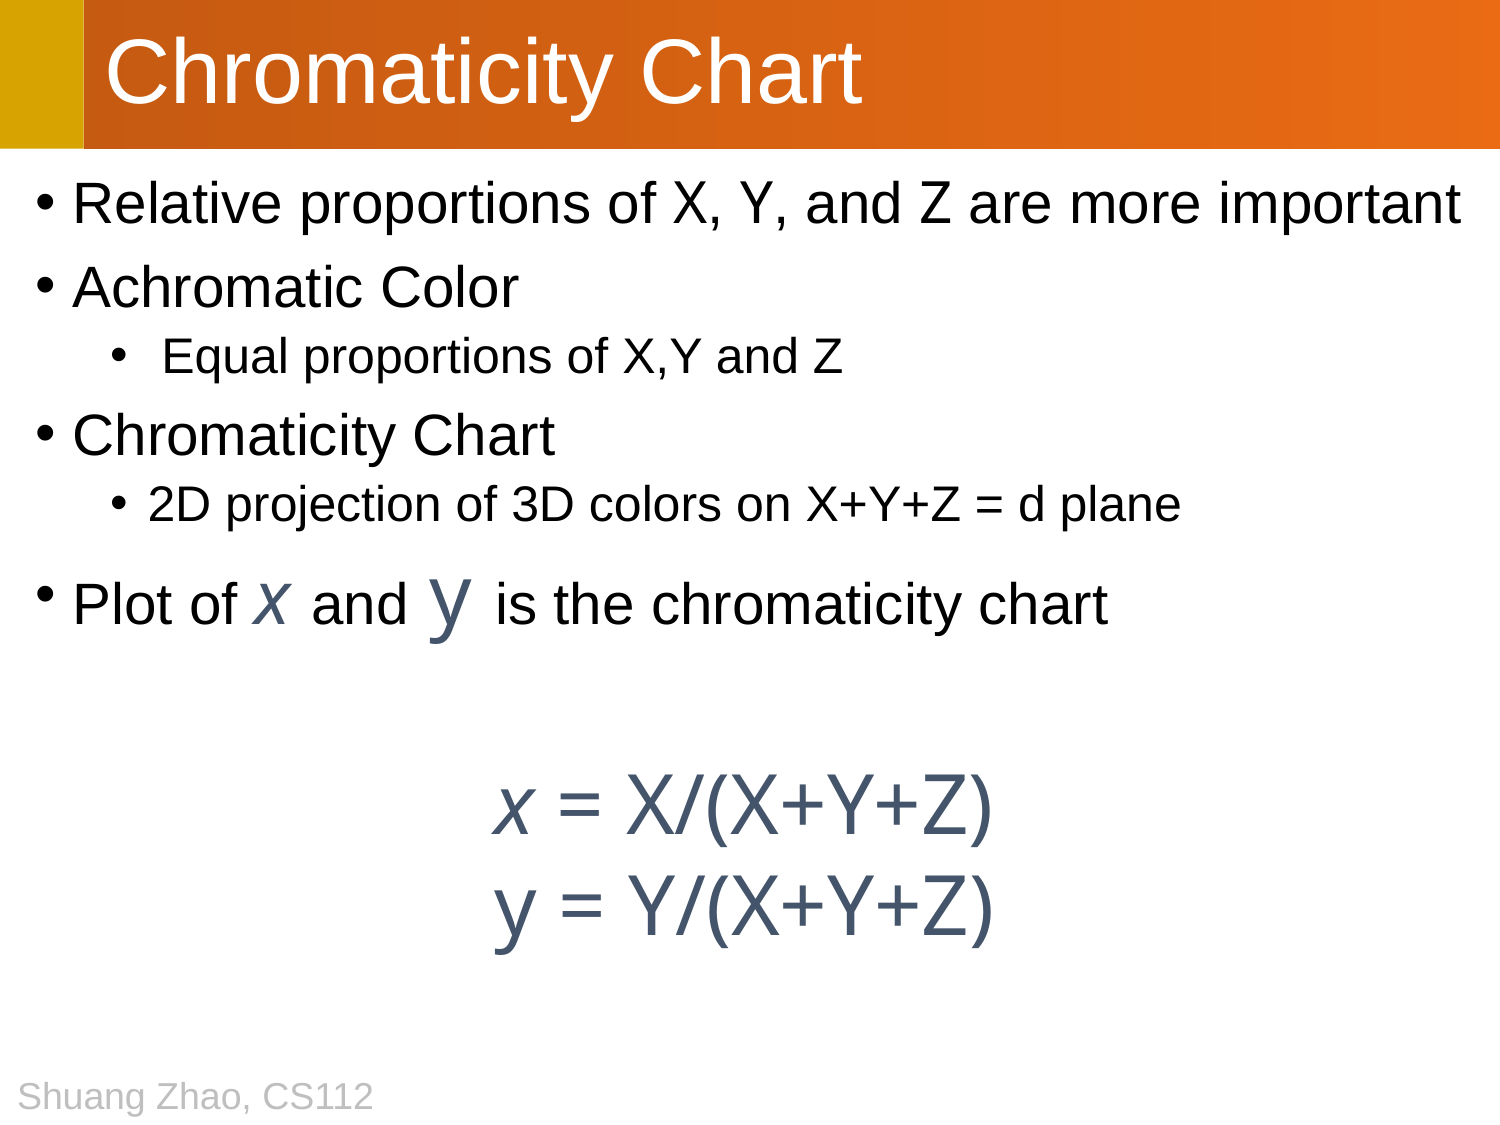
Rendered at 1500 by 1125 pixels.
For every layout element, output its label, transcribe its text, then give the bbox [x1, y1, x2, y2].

list Relative proportions of X, Y, and Z are more important Achromatic Color Equal proportions of X,Y and Z Chromaticity Chart 2D projection of 3D colors on X+Y+Z = d plane Plot of x and y is the chromaticity chart [20, 165, 1483, 1063]
title Chromaticity Chart [83, 0, 1500, 149]
text_box x = X/(X+Y+Z) y = Y/(X+Y+Z) [479, 744, 1010, 960]
